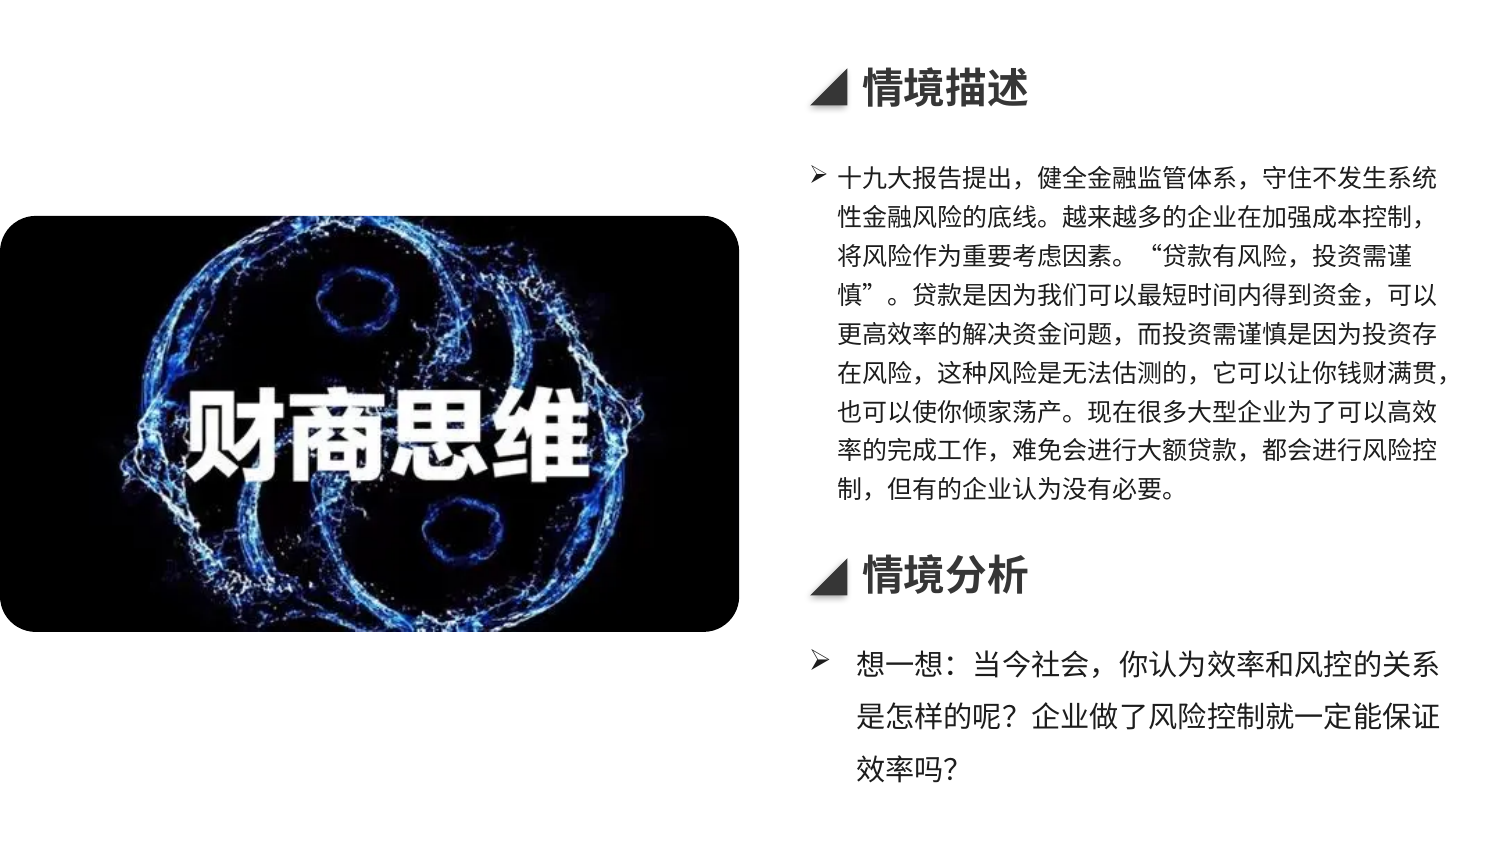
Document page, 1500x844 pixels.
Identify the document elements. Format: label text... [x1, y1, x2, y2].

text_box 十九大报告提出，健全金融监管体系，守住不发生系统性金融风险的底线。越来越多的企业在加强成本控制，将风险作为重要考虑因素。“贷款有风险，投资需谨慎”。贷款是因为我们可以最短时间内得到资金，可以更高效率的解决资金问题，而投资需谨慎是因为投资存在风险，这种风险是无法估测的，它可以让你钱财满贯，也可以使你倾家荡产。现在很多大型企业为了可以高效率的完成工作，难免会进行大额贷款，都会进行风险控制，但有的企业认为没有必要。 [794, 146, 1460, 512]
text_box [809, 67, 849, 107]
text_box 情境分析 [847, 541, 1045, 607]
text_box 想一想：当今社会，你认为效率和风控的关系是怎样的呢？企业做了风险控制就一定能保证效率吗？ [794, 621, 1478, 794]
picture [0, 215, 740, 633]
text_box [809, 557, 849, 597]
text_box 情境描述 [847, 54, 1045, 120]
